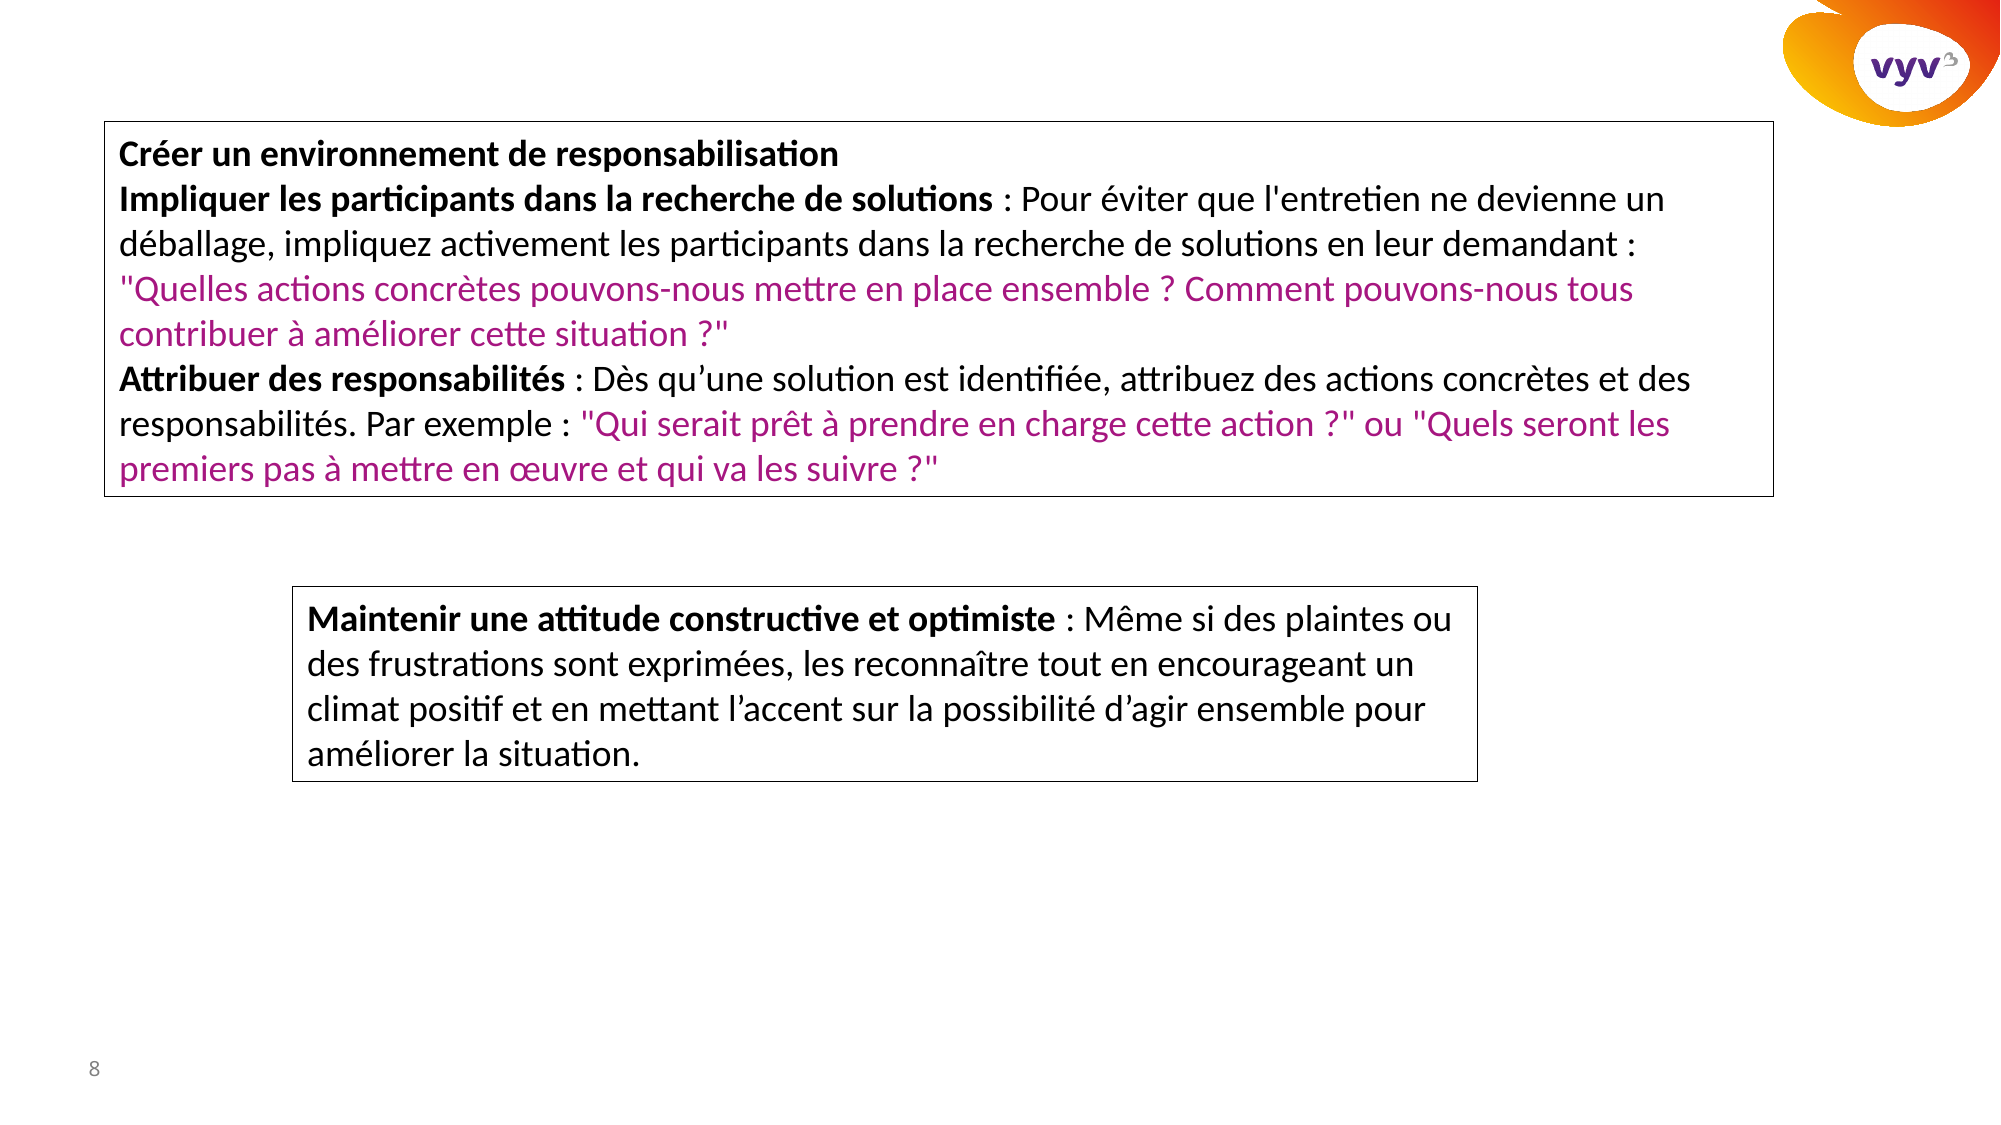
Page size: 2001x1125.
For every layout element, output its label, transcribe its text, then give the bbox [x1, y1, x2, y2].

text_box Maintenir une attitude constructive et optimiste : Même si des plaintes ou des frustrations sont exprimées, les reconnaître tout en encourageant un climat positif et en mettant l’accent sur la possibilité d’agir ensemble pour améliorer la situation. [292, 586, 1478, 782]
picture [1847, 19, 1976, 116]
text_box Créer un environnement de responsabilisation Impliquer les participants dans la recherche de solutions : Pour éviter que l'entretien ne devienne un déballage, impliquez activement les participants dans la recherche de solutions en leur demandant : "Quelles actions concrètes pouvons-nous mettre en place ensemble ? Comment pouvons-nous tous contribuer à améliorer cette situation ?" Attribuer des responsabilités : Dès qu’une solution est identifiée, attribuez des actions concrètes et des responsabilités. Par exemple : "Qui serait prêt à prendre en charge cette action ?" ou "Quels seront les premiers pas à mettre en œuvre et qui va les suivre ?" [104, 121, 1774, 497]
slide_number 8 [88, 1063, 207, 1085]
